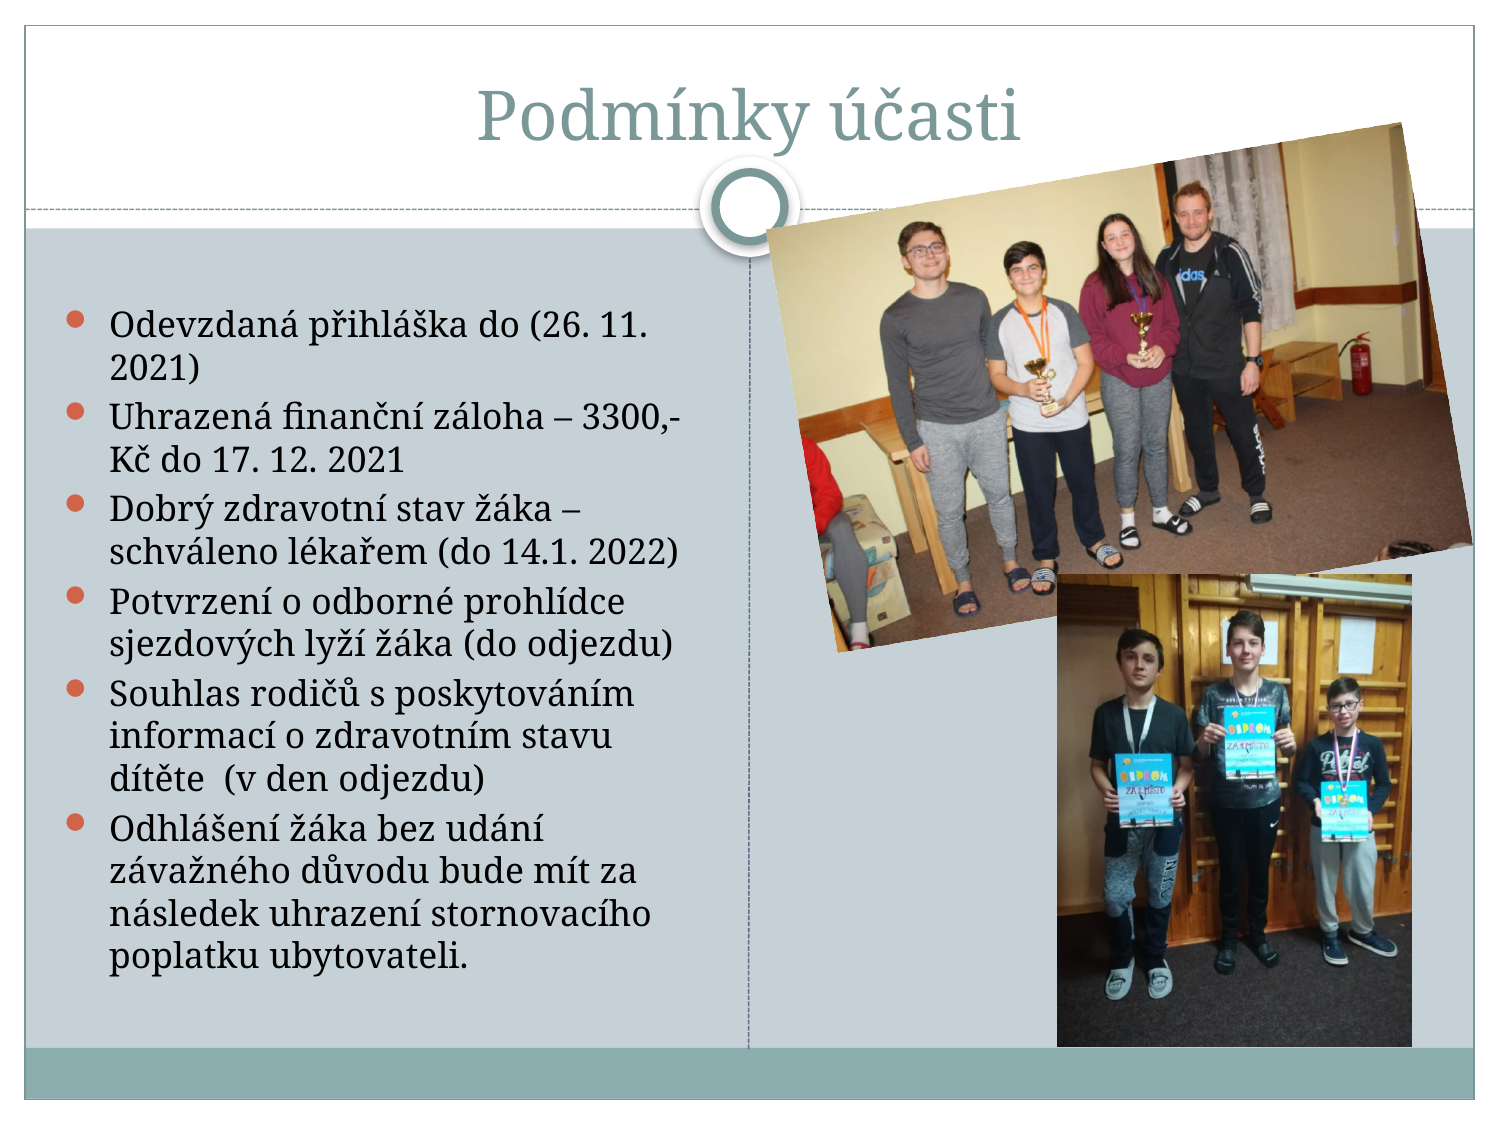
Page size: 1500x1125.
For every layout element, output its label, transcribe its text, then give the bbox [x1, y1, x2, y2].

title Podmínky účasti [49, 37, 1450, 162]
picture [767, 122, 1472, 652]
list Odevzdaná přihláška do (26. 11. 2021) Uhrazená finanční záloha – 3300,- Kč do 17. 12. 2021 Dobrý zdravotní stav žáka – schváleno lékařem (do 14.1. 2022) Potvrzení o odborné prohlídce sjezdových lyží žáka (do odjezdu) Souhlas rodičů s poskytováním informací o zdravotním stavu dítěte (v den odjezdu) Odhlášení žáka bez udání závažného důvodu bude mít za následek uhrazení stornovacího poplatku ubytovateli. [49, 224, 712, 993]
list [1056, 574, 1412, 1048]
